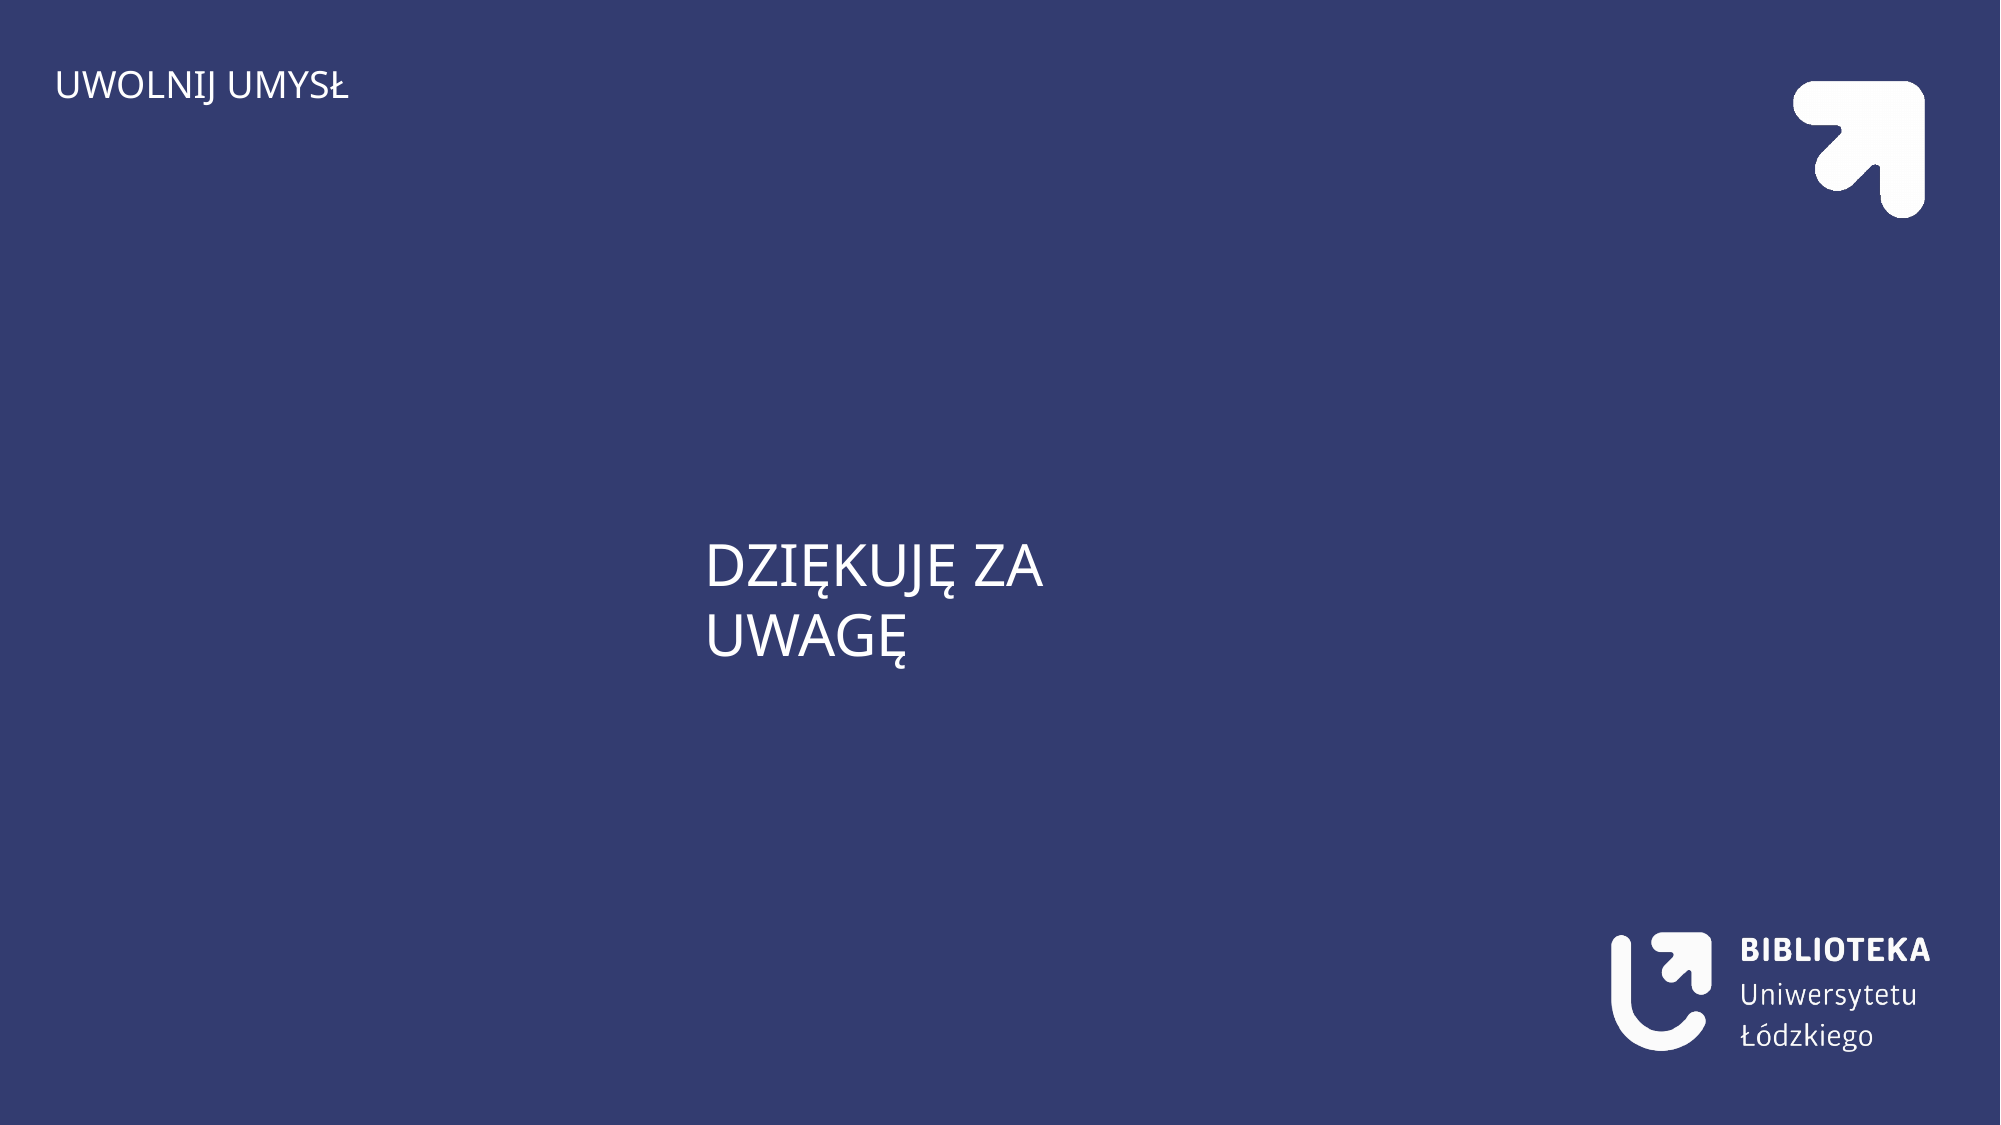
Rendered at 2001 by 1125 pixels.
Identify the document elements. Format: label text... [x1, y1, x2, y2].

text_box DZIĘKUJĘ ZA UWAGĘ [689, 520, 1229, 676]
text_box UWOLNIJ UMYSŁ [39, 53, 365, 114]
picture [1611, 932, 1930, 1052]
picture [1694, 0, 2000, 293]
